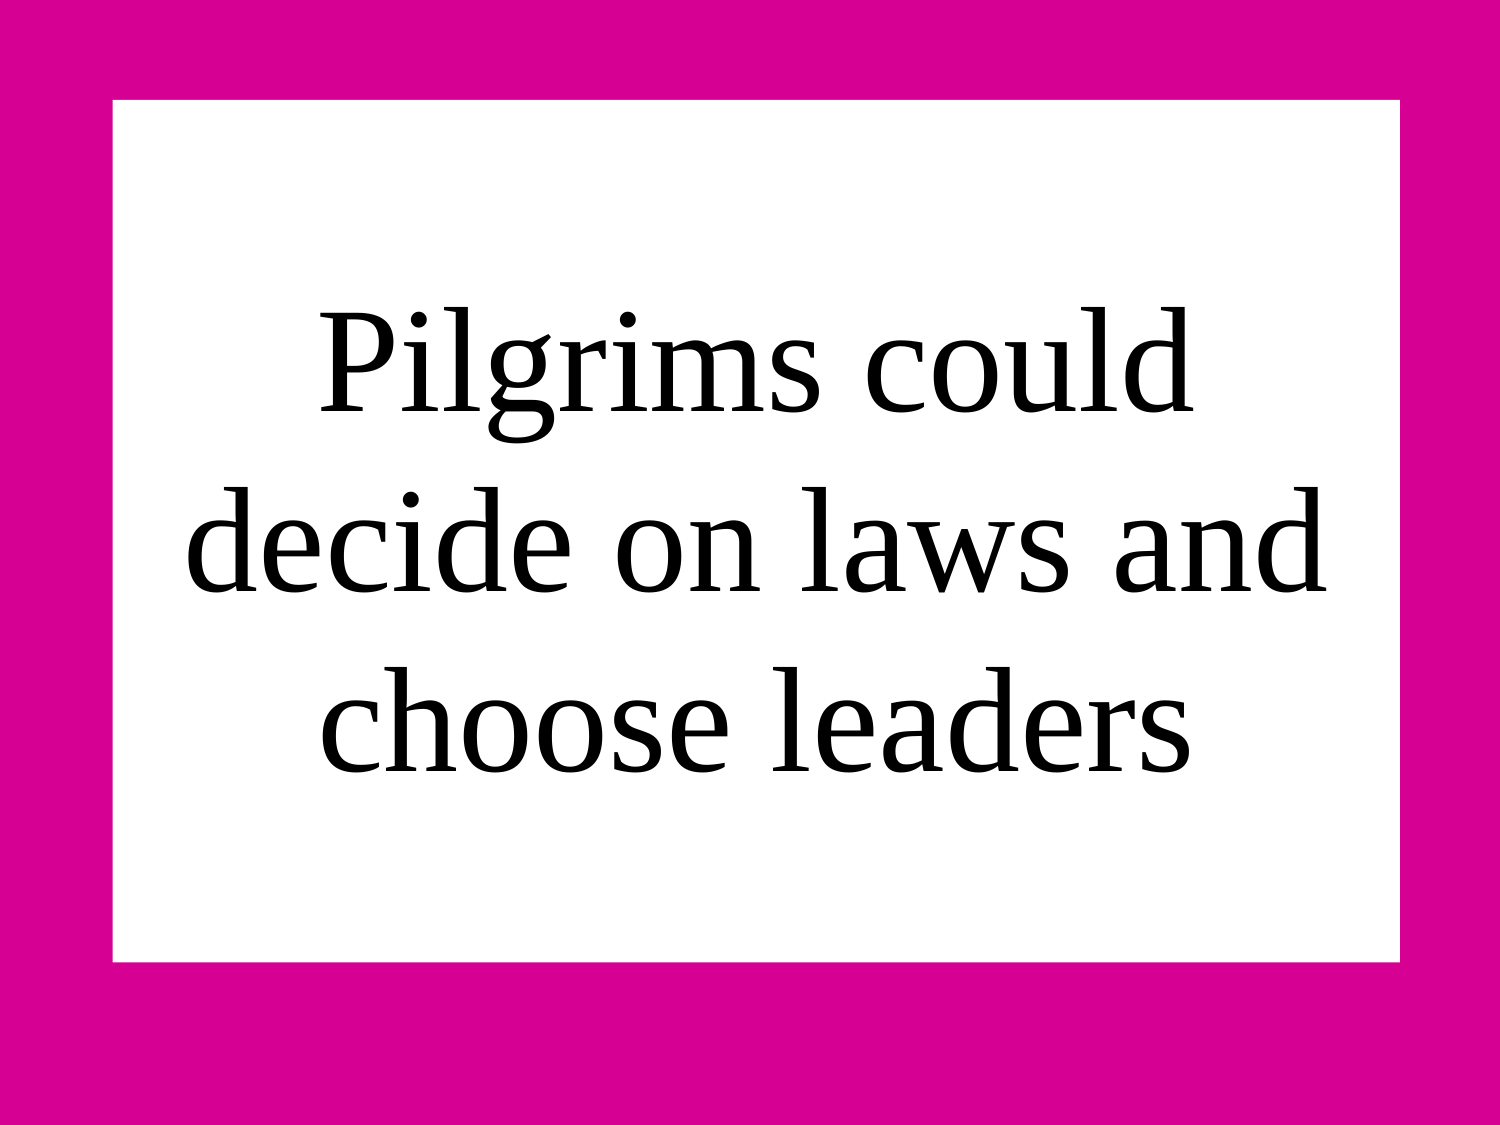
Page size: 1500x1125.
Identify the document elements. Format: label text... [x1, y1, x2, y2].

title Pilgrims could decide on laws and choose leaders [112, 99, 1401, 963]
